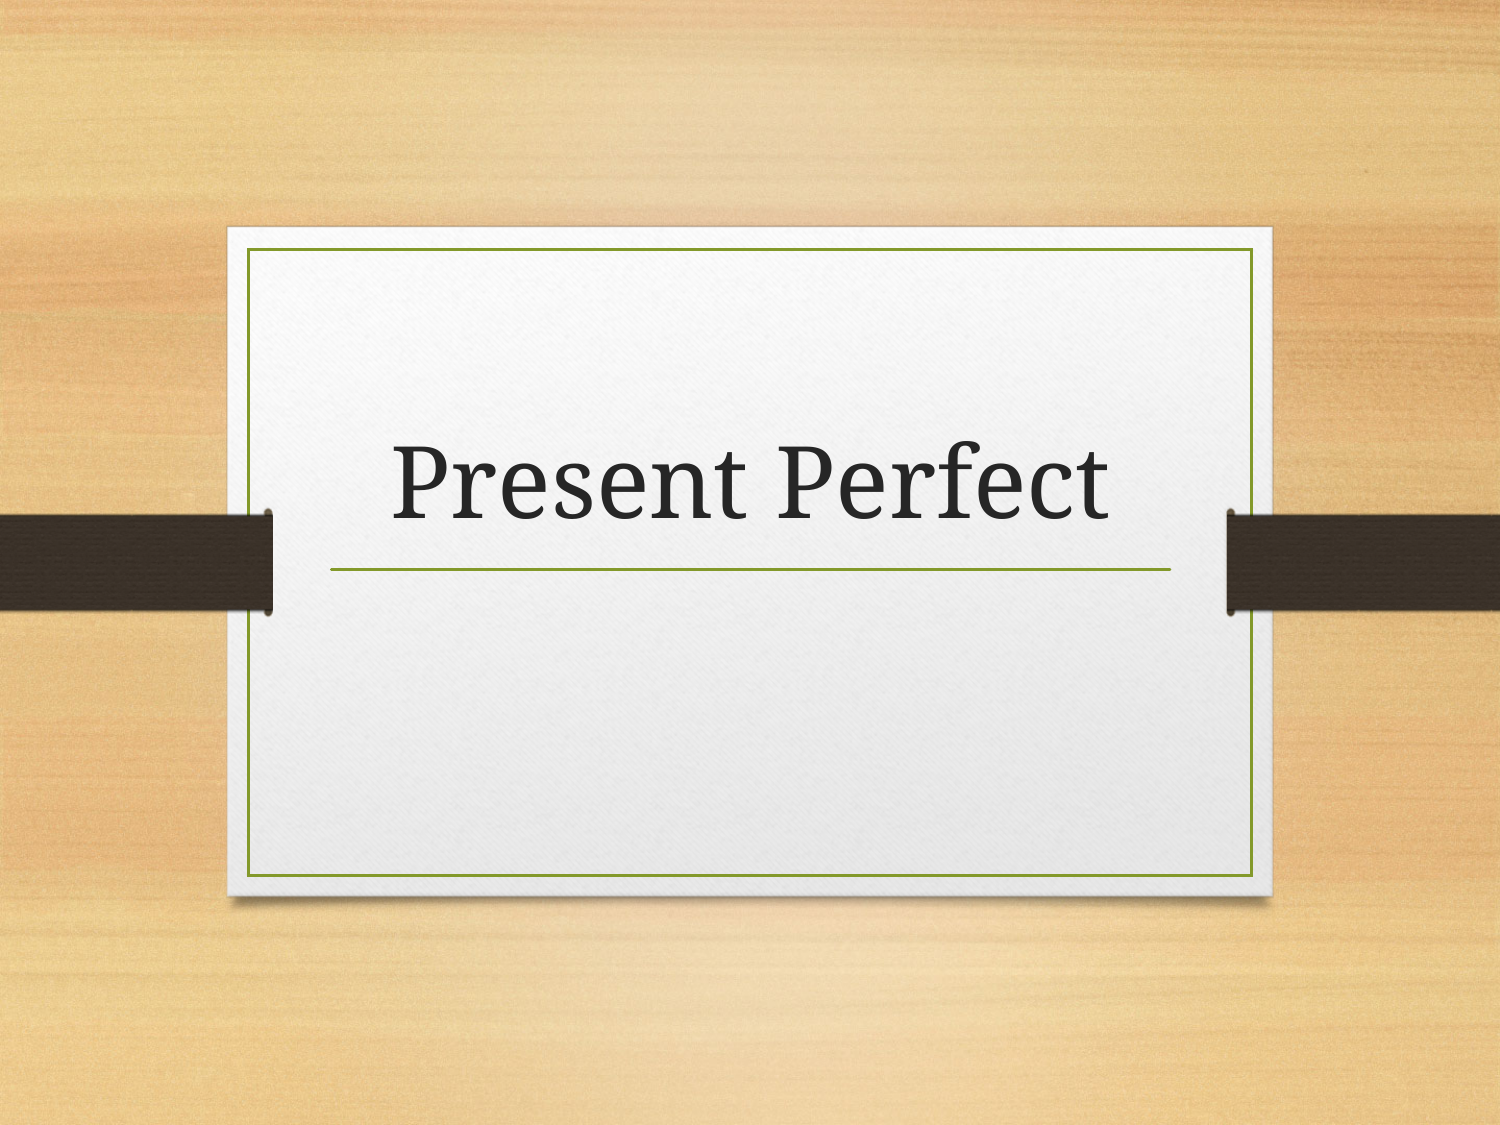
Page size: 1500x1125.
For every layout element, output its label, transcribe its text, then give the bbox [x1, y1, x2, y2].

picture [0, 0, 1500, 1125]
title Present Perfect [315, 297, 1187, 546]
